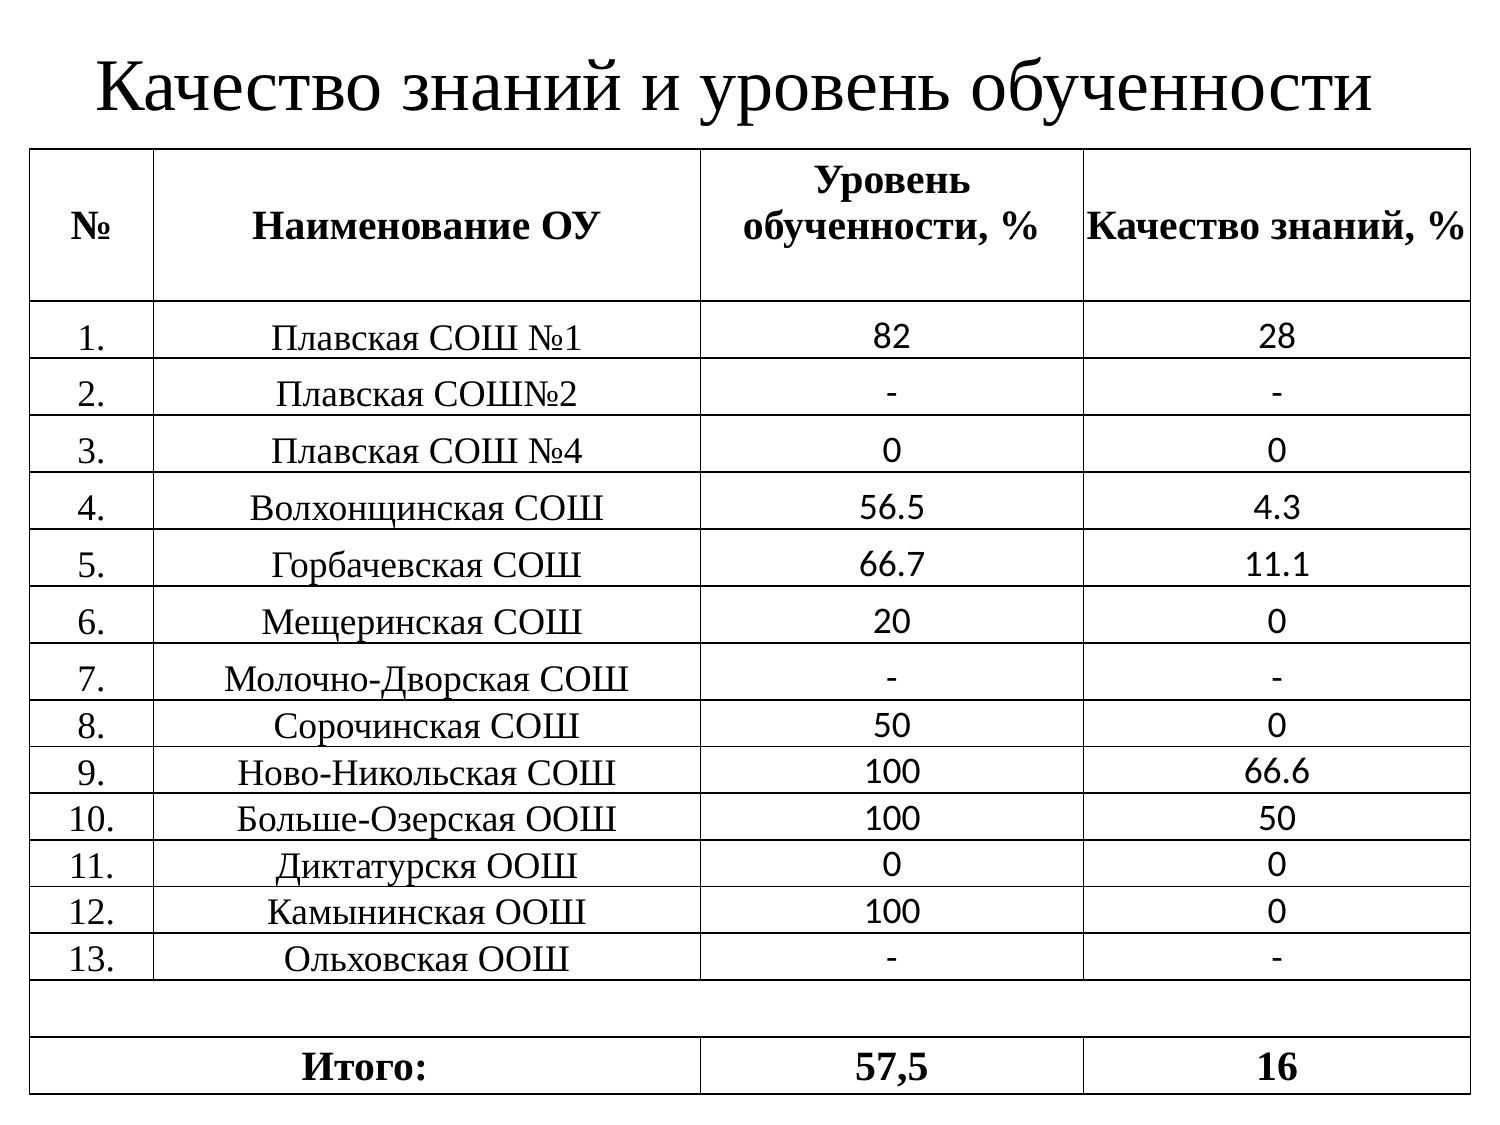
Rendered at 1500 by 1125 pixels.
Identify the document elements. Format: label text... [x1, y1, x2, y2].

table_header Качество знаний, % [1084, 150, 1470, 300]
table_cell 66.7 [701, 530, 1083, 585]
table_cell 28 [1084, 302, 1470, 357]
table_cell - [1084, 644, 1470, 699]
table_cell 82 [701, 302, 1083, 357]
table_cell Итого: [30, 1038, 700, 1093]
table_cell 9. [30, 747, 153, 792]
table_cell 8. [30, 701, 153, 746]
table_cell 4. [30, 473, 153, 528]
table_cell 13. [30, 934, 153, 979]
table_cell - [701, 934, 1083, 979]
table_cell Ново-Никольская СОШ [154, 747, 700, 792]
table_header Наименование ОУ [154, 150, 700, 300]
table_cell Диктатурскя ООШ [154, 841, 700, 886]
table_cell 16 [1084, 1038, 1470, 1093]
table_cell 66.6 [1084, 747, 1470, 792]
table_cell Мещеринская СОШ [154, 587, 700, 642]
table_cell 50 [1084, 794, 1470, 839]
table_cell 100 [701, 887, 1083, 932]
table_cell - [1084, 359, 1470, 414]
table_cell 20 [701, 587, 1083, 642]
table_cell Плавская СОШ №4 [154, 416, 700, 471]
table_cell Волхонщинская СОШ [154, 473, 700, 528]
table_cell 50 [701, 701, 1083, 746]
table_cell Ольховская ООШ [154, 934, 700, 979]
table_cell 3. [30, 416, 153, 471]
table_cell Плавская СОШ№2 [154, 359, 700, 414]
table_cell 0 [701, 416, 1083, 471]
table_header № [30, 150, 153, 300]
table_cell 6. [30, 587, 153, 642]
table_cell 1. [30, 302, 153, 357]
title Качество знаний и уровень обученности [0, 0, 1471, 161]
table_cell Сорочинская СОШ [154, 701, 700, 746]
table_cell 0 [1084, 887, 1470, 932]
table_cell 0 [1084, 841, 1470, 886]
table_header Уровень обученности, % [701, 150, 1083, 300]
table_cell 10. [30, 794, 153, 839]
table_cell 100 [701, 794, 1083, 839]
table_cell Больше-Озерская ООШ [154, 794, 700, 839]
table_cell 0 [1084, 587, 1470, 642]
table_cell 0 [1084, 701, 1470, 746]
table_cell 11.1 [1084, 530, 1470, 585]
table_cell [30, 981, 1470, 1036]
table_cell Плавская СОШ №1 [154, 302, 700, 357]
table_cell Горбачевская СОШ [154, 530, 700, 585]
table_cell 56.5 [701, 473, 1083, 528]
table_cell Камынинская ООШ [154, 887, 700, 932]
table_cell 100 [701, 747, 1083, 792]
table_cell 57,5 [701, 1038, 1083, 1093]
table_cell 0 [701, 841, 1083, 886]
table_cell 0 [1084, 416, 1470, 471]
table_cell - [701, 644, 1083, 699]
table_cell - [701, 359, 1083, 414]
table_cell Молочно-Дворская СОШ [154, 644, 700, 699]
table_cell 7. [30, 644, 153, 699]
table_cell 12. [30, 887, 153, 932]
table_cell 11. [30, 841, 153, 886]
table_cell - [1084, 934, 1470, 979]
table_cell 4.3 [1084, 473, 1470, 528]
table_cell 2. [30, 359, 153, 414]
table_cell 5. [30, 530, 153, 585]
